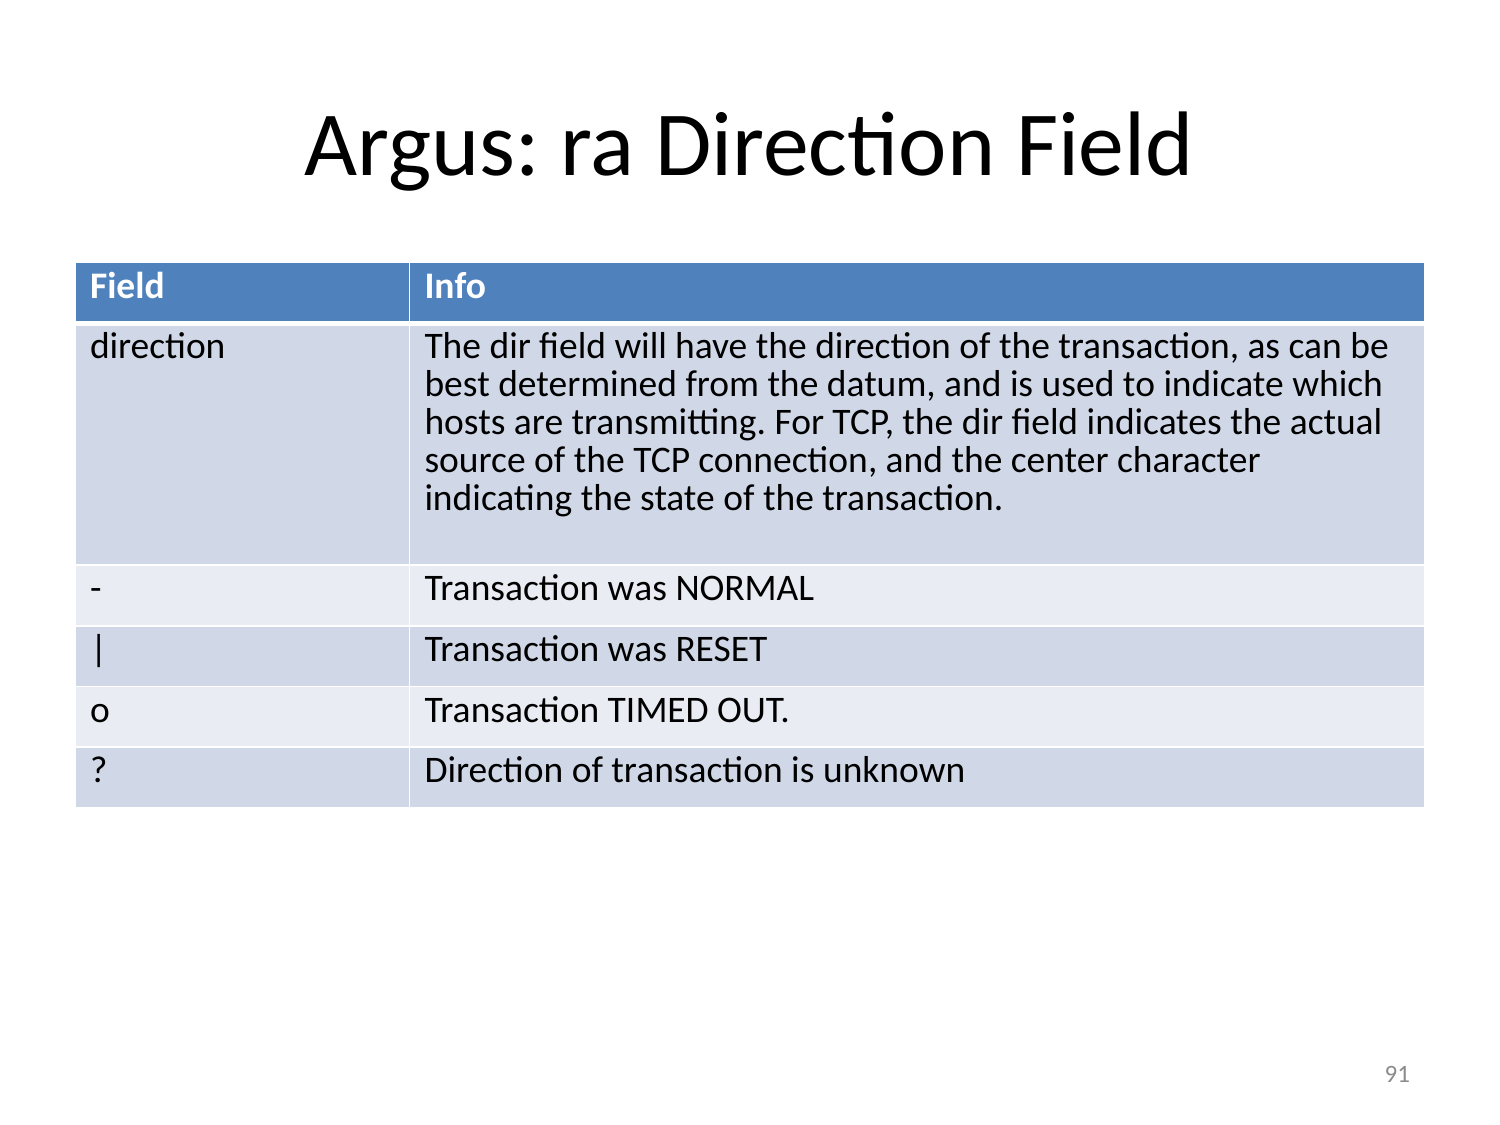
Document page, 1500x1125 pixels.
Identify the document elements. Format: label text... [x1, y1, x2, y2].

table_cell - [76, 566, 409, 625]
table_cell Transaction TIMED OUT. [410, 687, 1424, 746]
slide_number 91 [1074, 1042, 1425, 1103]
table_cell Transaction was NORMAL [410, 566, 1424, 625]
table_cell Transaction was RESET [410, 627, 1424, 686]
table_cell o [76, 687, 409, 746]
table_cell direction [76, 326, 409, 564]
table_cell The dir field will have the direction of the transaction, as can be best determined from the datum, and is used to indicate which hosts are transmitting. For TCP, the dir field indicates the actual source of the TCP connection, and the center character indicating the state of the transaction. [410, 326, 1424, 564]
title Argus: ra Direction Field [75, 45, 1425, 233]
table_header Field [76, 263, 409, 321]
table_cell | [76, 627, 409, 686]
table_cell Direction of transaction is unknown [410, 748, 1424, 807]
table_header Info [410, 263, 1424, 321]
table_cell ? [76, 748, 409, 807]
